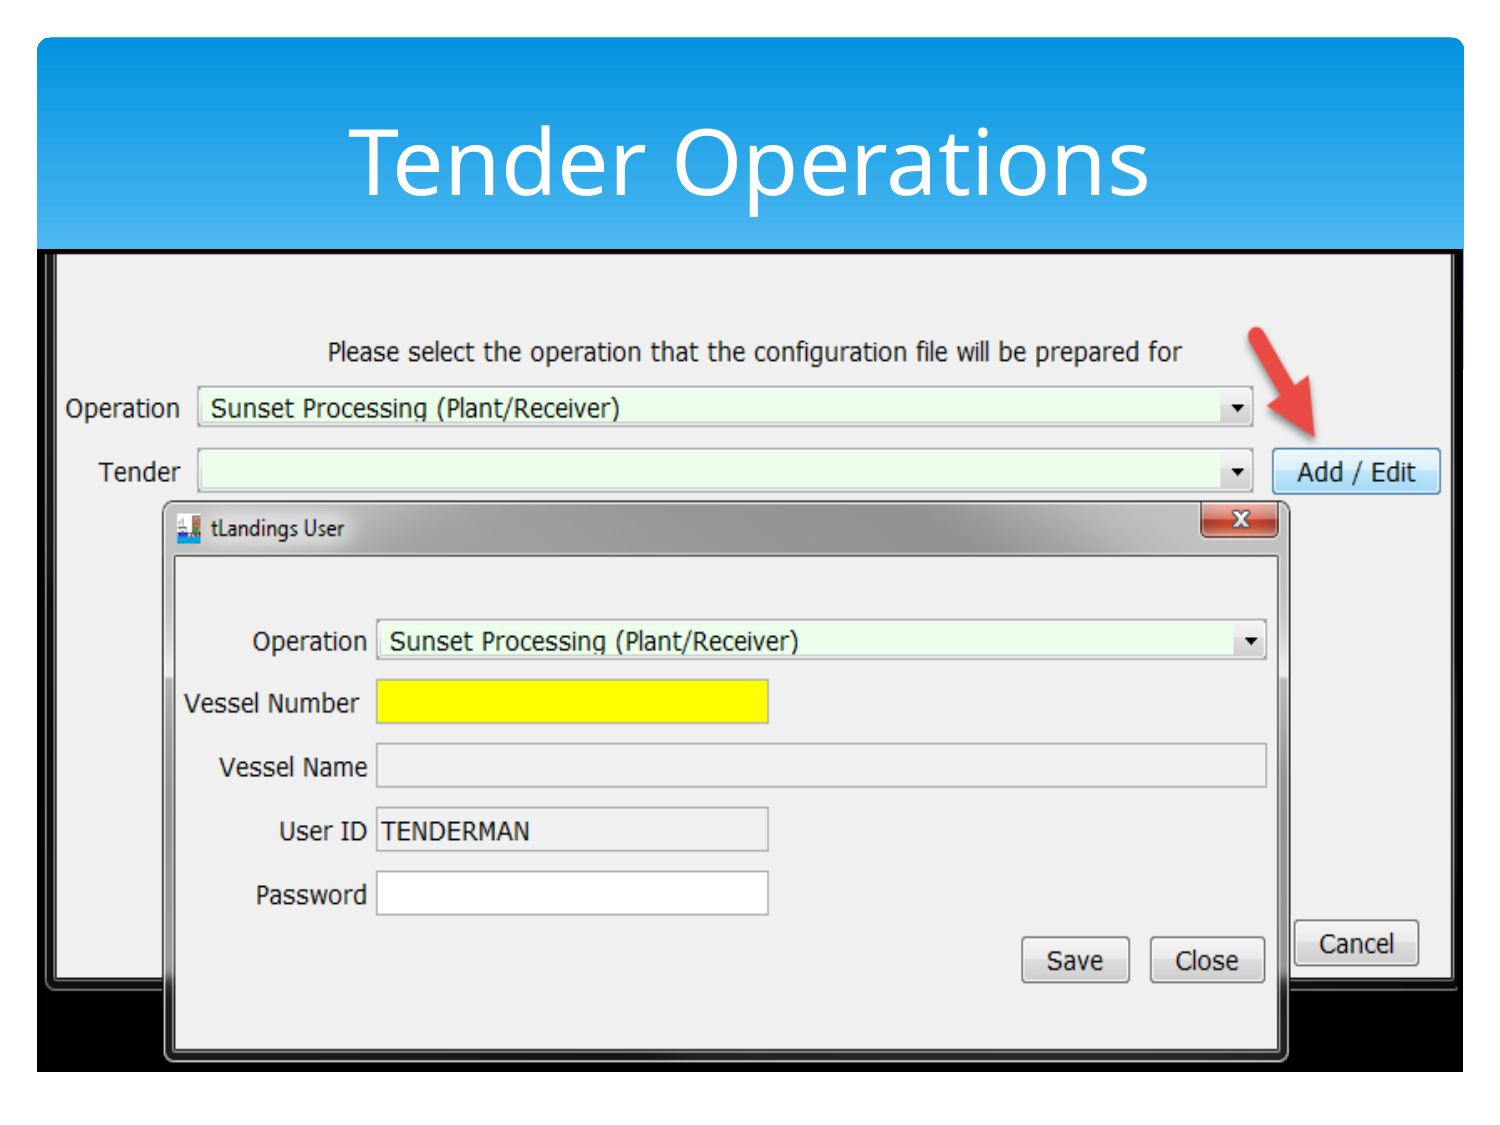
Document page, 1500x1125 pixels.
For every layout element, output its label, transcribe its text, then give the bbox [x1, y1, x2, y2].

picture [37, 249, 1464, 1073]
title Tender Operations [75, 55, 1425, 248]
